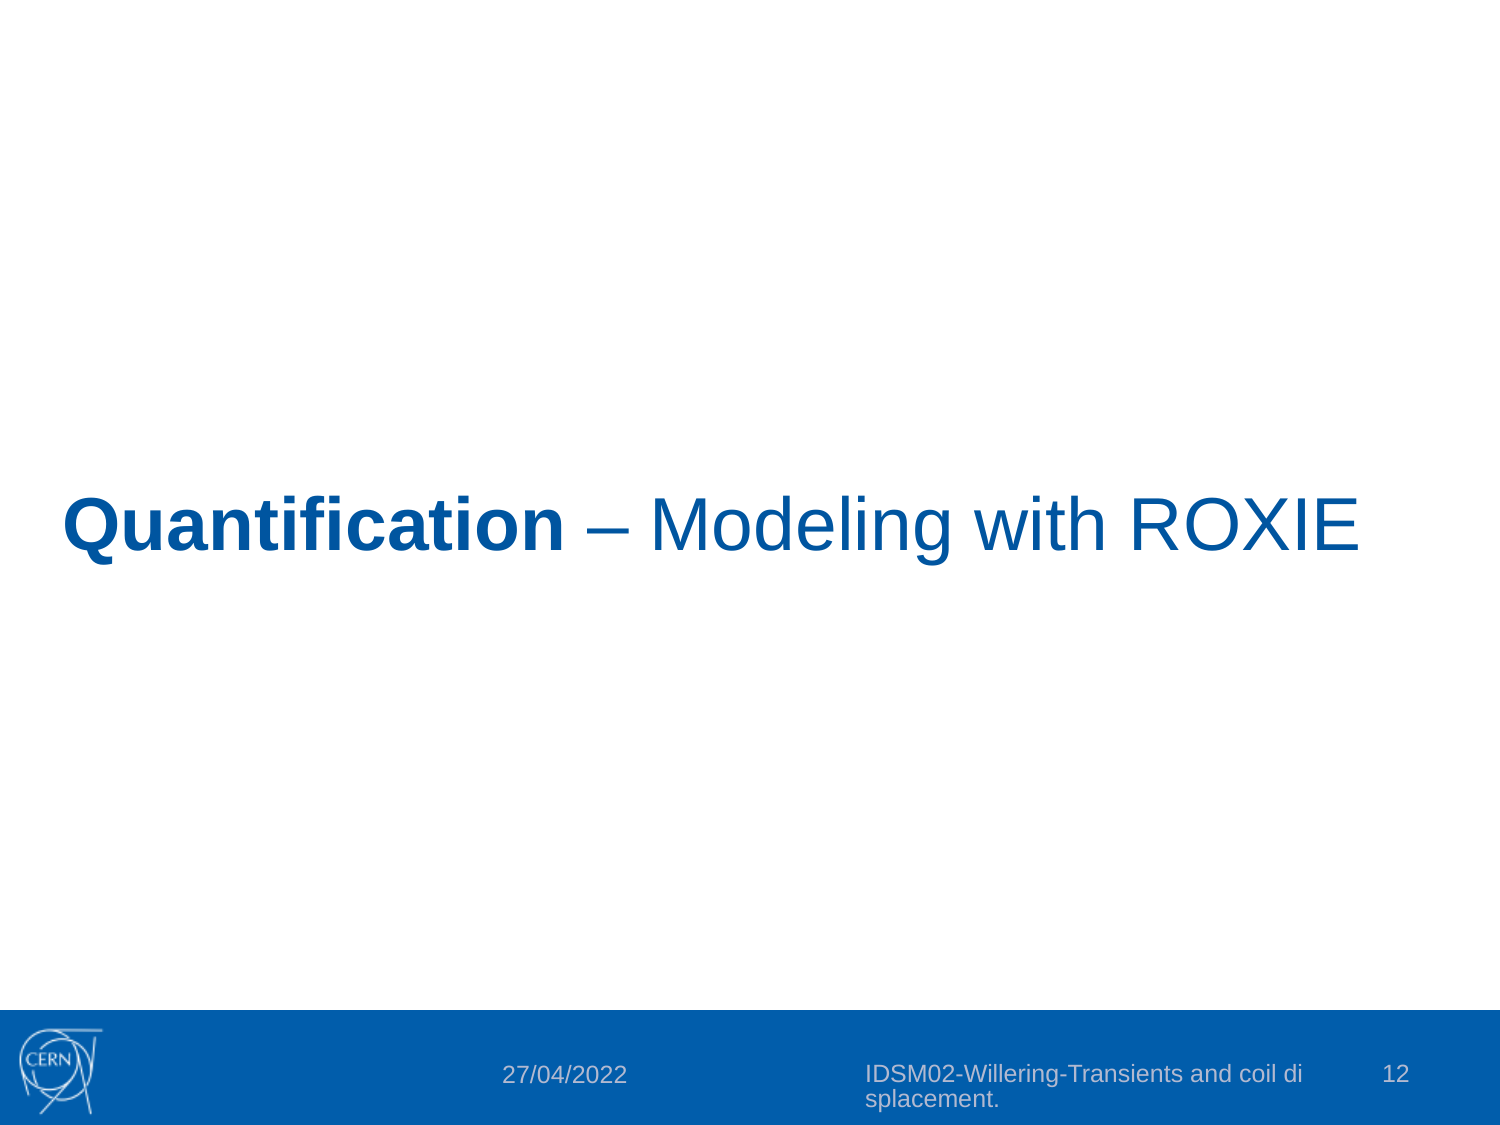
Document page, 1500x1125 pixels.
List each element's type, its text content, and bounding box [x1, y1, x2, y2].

title Quantification – Modeling with ROXIE [55, 443, 1405, 598]
footer IDSM02-Willering-Transients and coil displacement. [850, 1042, 1326, 1103]
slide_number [487, 1043, 838, 1104]
slide_number 12 [1342, 1042, 1425, 1103]
